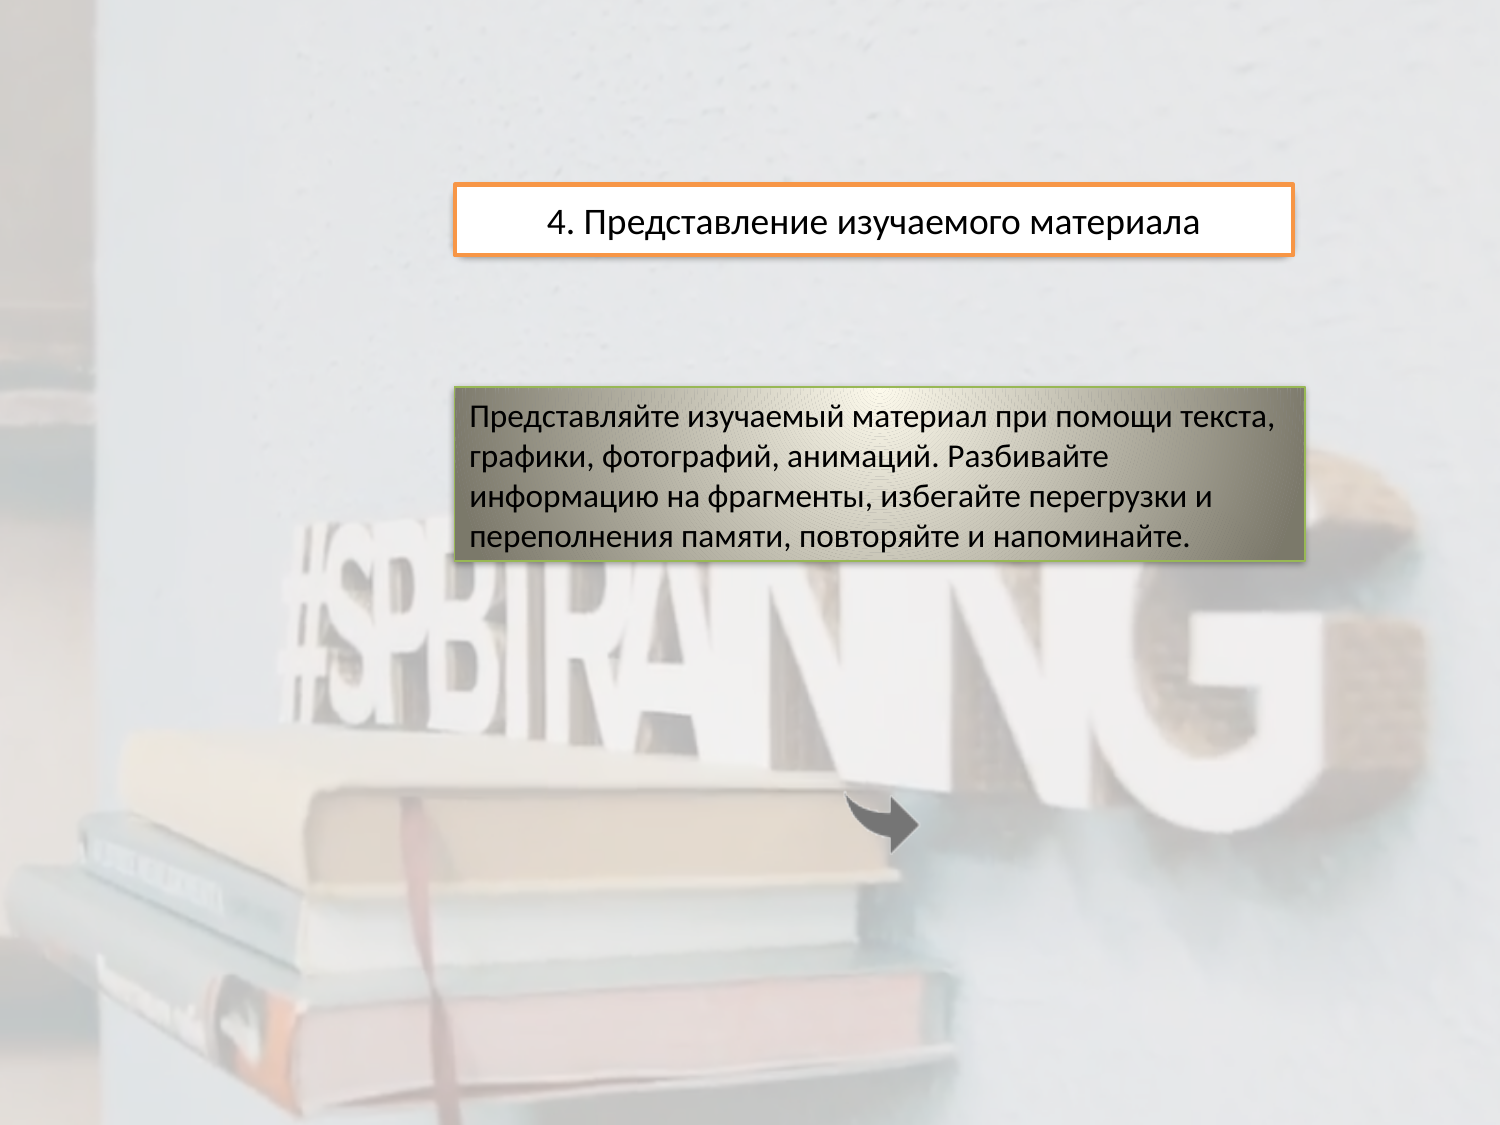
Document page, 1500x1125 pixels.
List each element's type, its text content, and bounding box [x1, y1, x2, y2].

text_box Представляйте изучаемый материал при помощи текста, графики, фотографий, анимаций. Разбивайте информацию на фрагменты, избегайте перегрузки и переполнения памяти, повторяйте и напоминайте. [454, 386, 1306, 562]
title 4. Представление изучаемого материала [453, 182, 1295, 257]
picture [832, 774, 933, 876]
